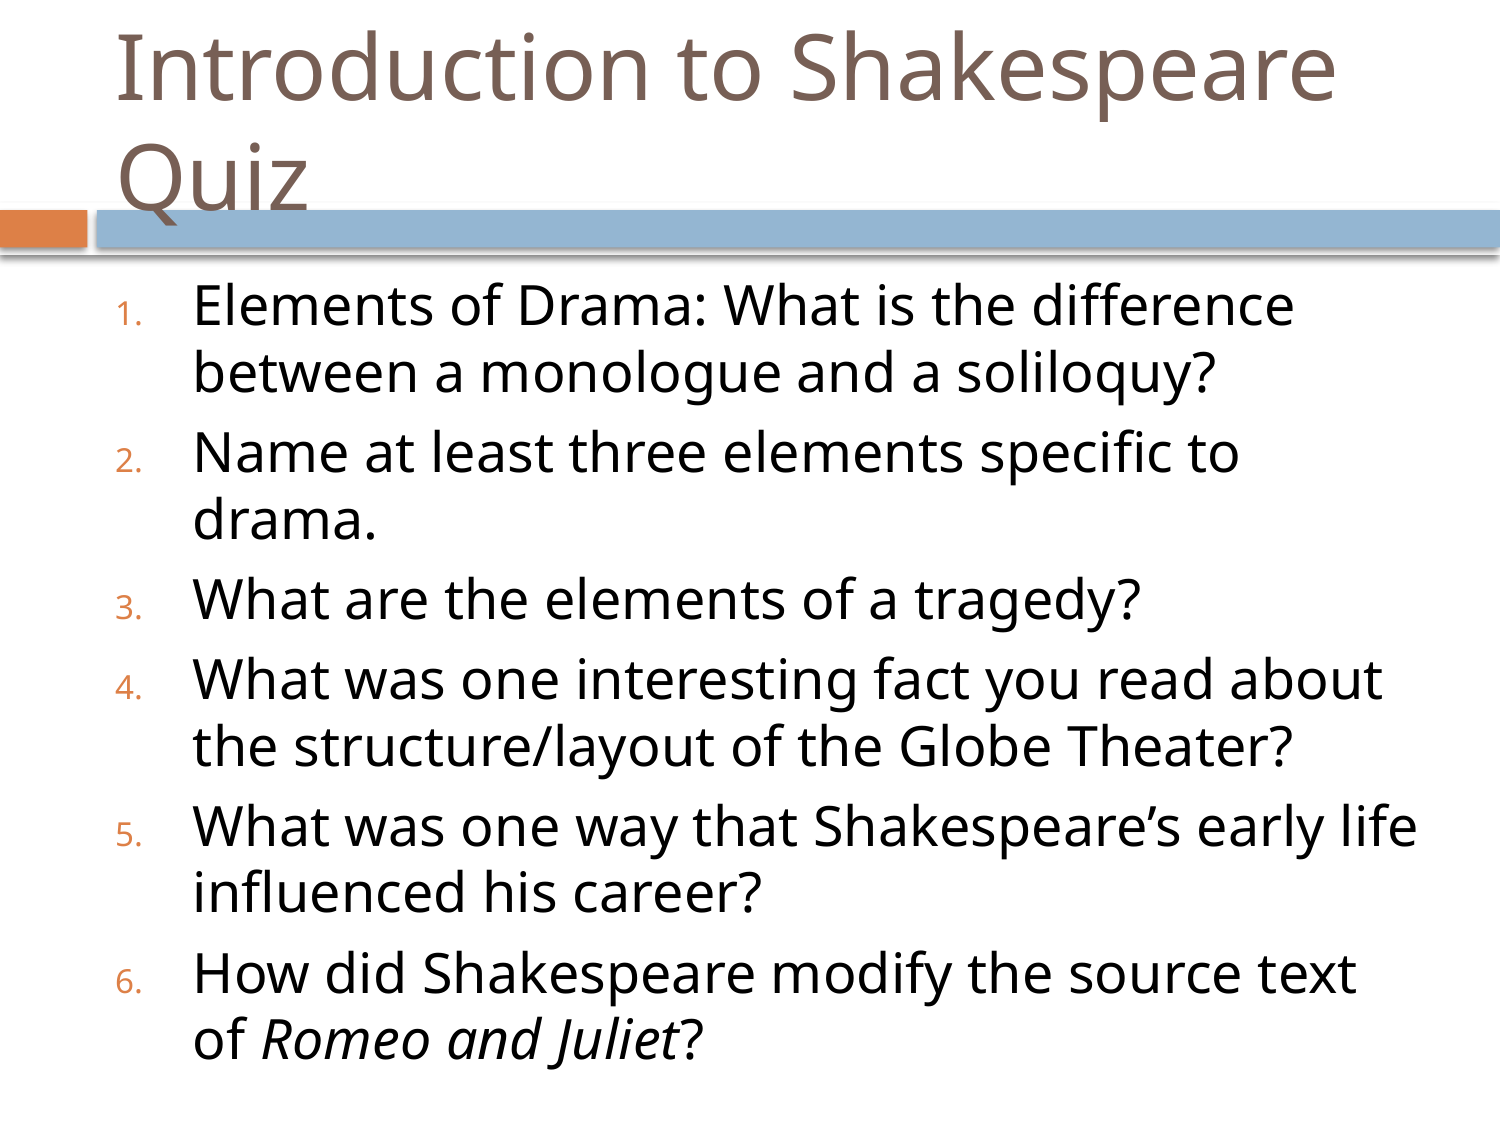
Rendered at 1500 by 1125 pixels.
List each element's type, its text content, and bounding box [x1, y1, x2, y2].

list Elements of Drama: What is the difference between a monologue and a soliloquy? Name at least three elements specific to drama. What are the elements of a tragedy? What was one interesting fact you read about the structure/layout of the Globe Theater? What was one way that Shakespeare’s early life influenced his career? How did Shakespeare modify the source text of Romeo and Juliet? [100, 262, 1438, 1088]
title Introduction to Shakespeare Quiz [100, 37, 1438, 200]
